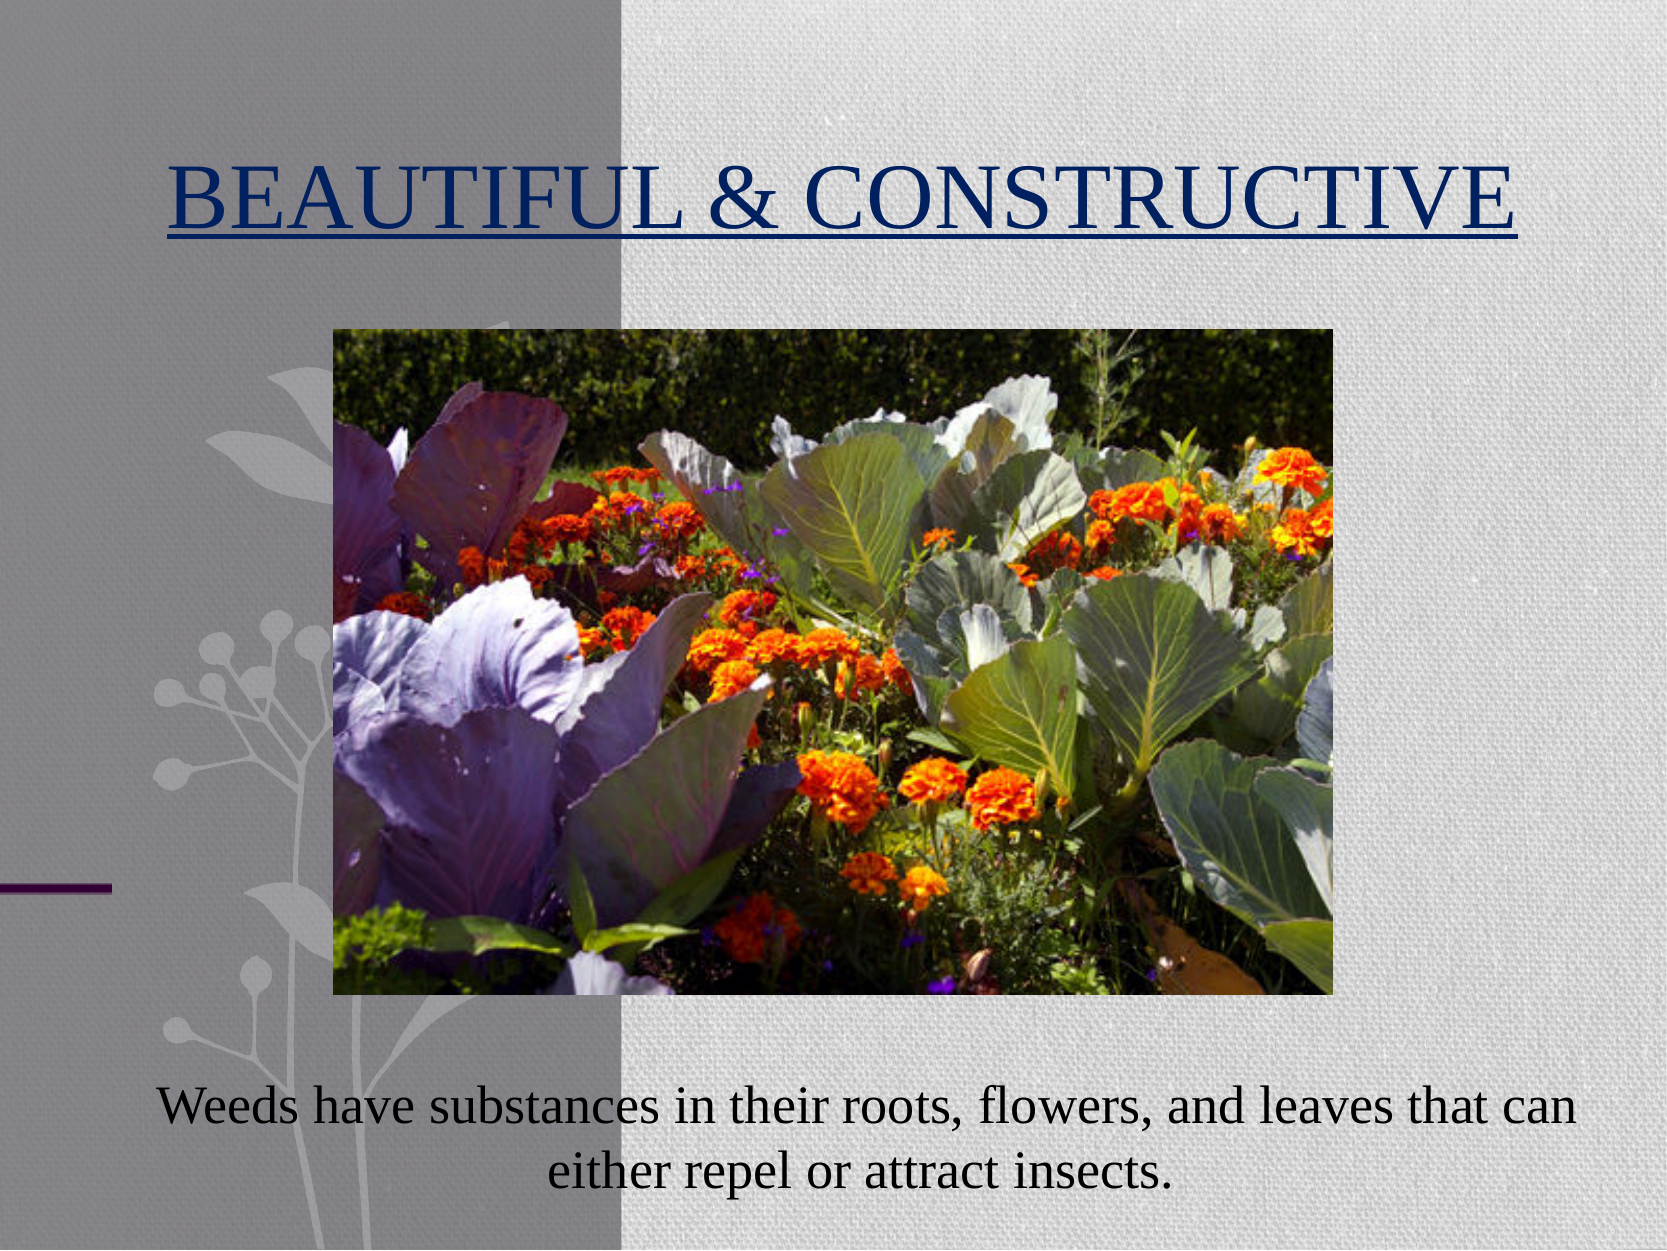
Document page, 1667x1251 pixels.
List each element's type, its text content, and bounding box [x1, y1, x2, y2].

text_box Weeds have substances in their roots, flowers, and leaves that can either repel or attract insects. [111, 1061, 1625, 1207]
picture [0, 883, 112, 895]
title Beautiful & Constructive [166, 105, 1554, 250]
picture [332, 329, 1334, 995]
